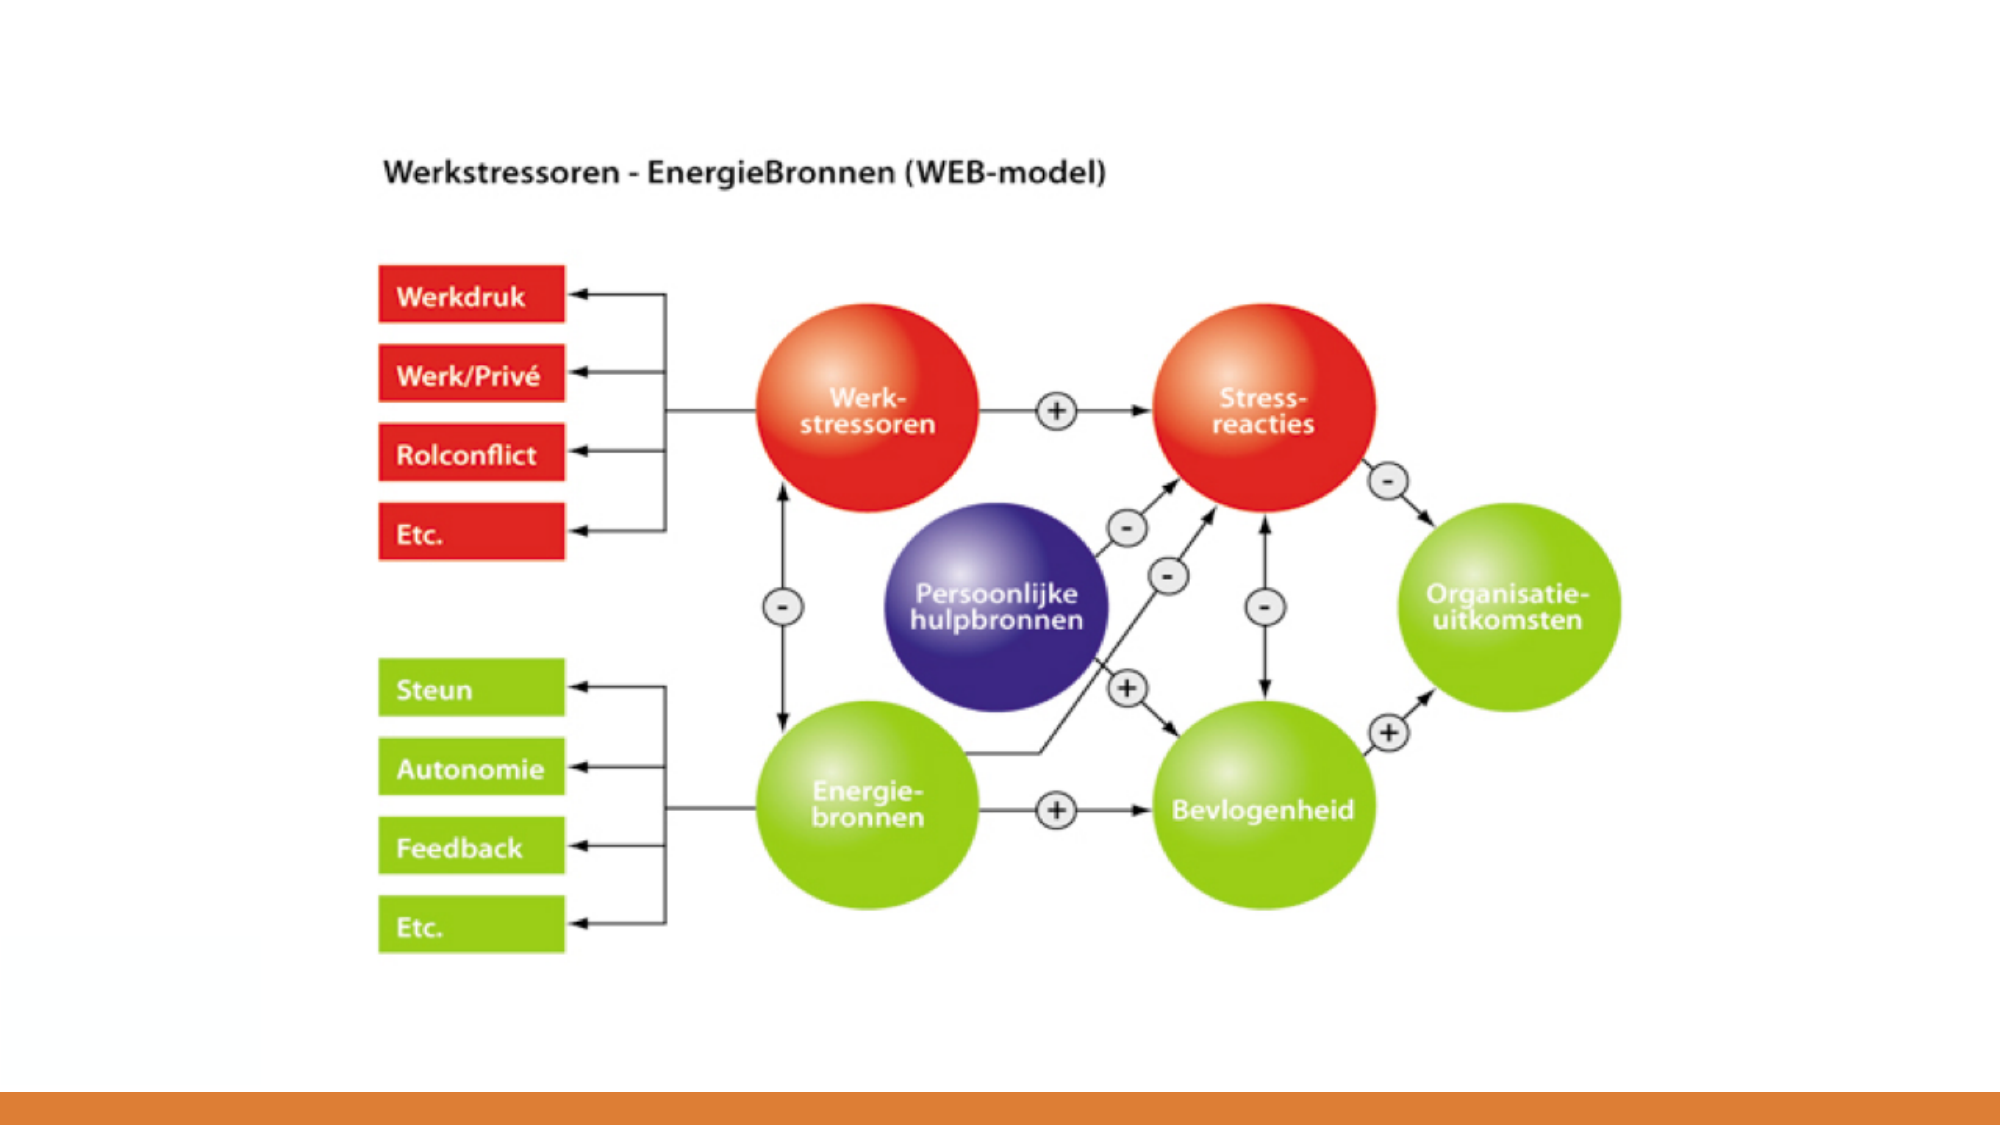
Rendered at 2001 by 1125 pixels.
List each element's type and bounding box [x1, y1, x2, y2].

picture [341, 127, 1659, 998]
